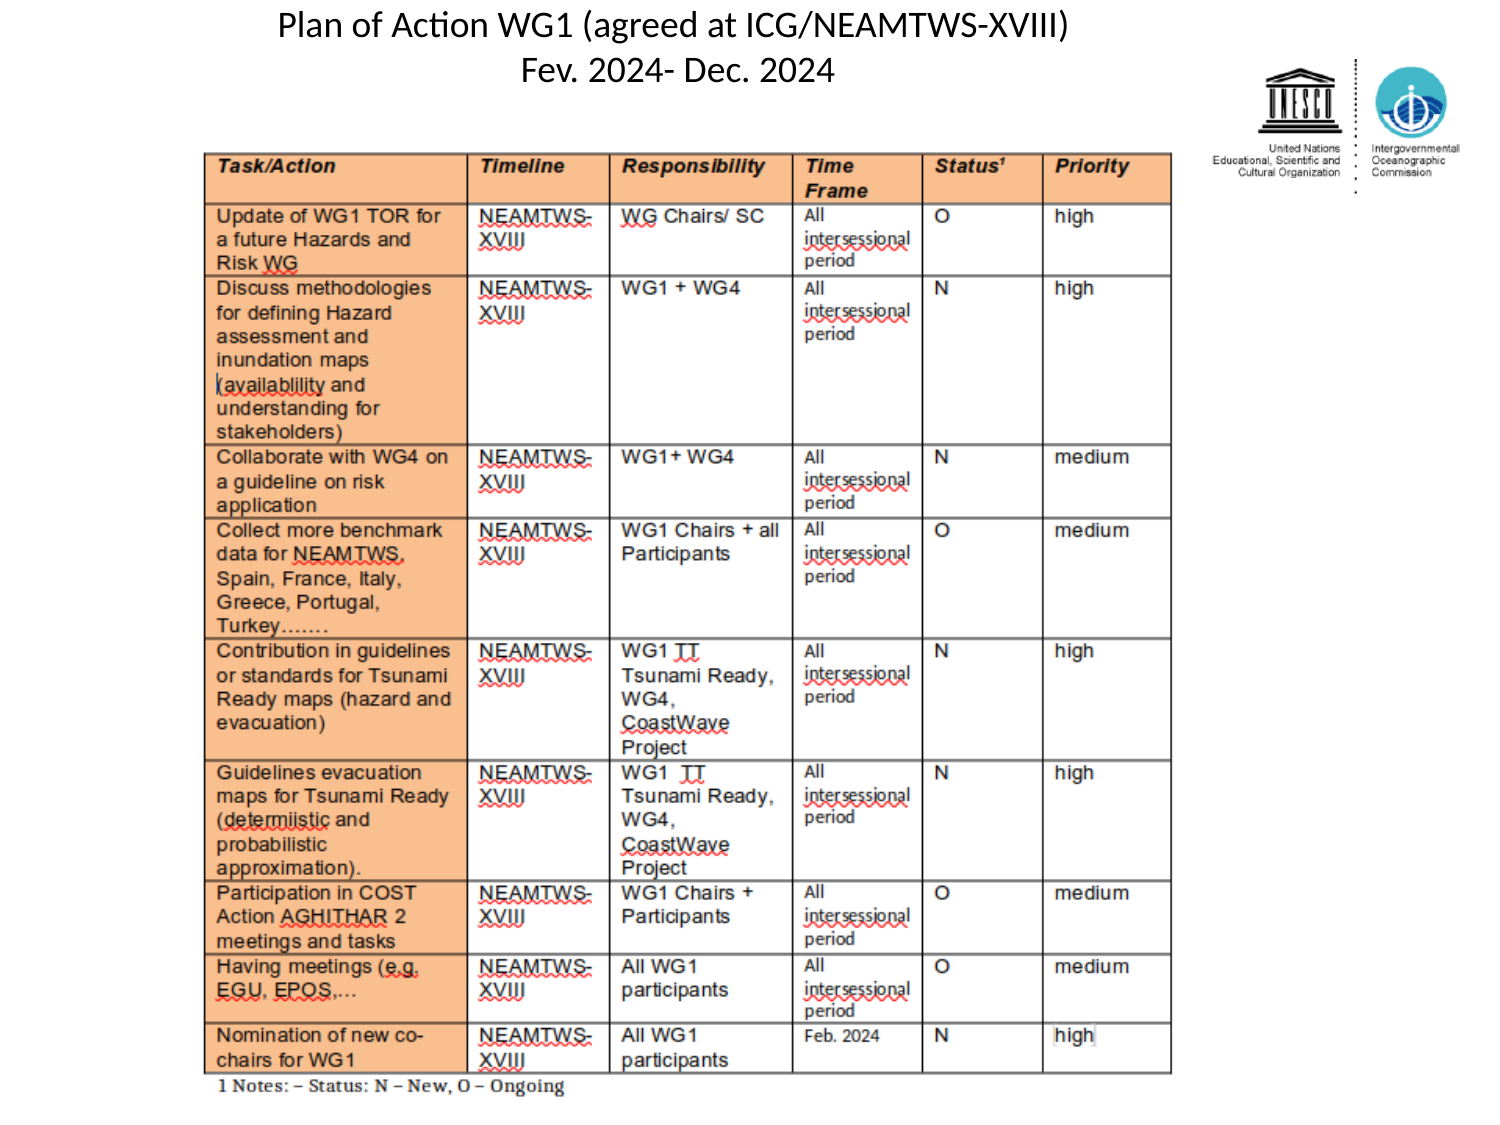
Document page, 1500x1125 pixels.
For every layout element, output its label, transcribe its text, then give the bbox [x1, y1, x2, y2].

text_box Plan of Action WG1 (agreed at ICG/NEAMTWS-XVIII) Fev. 2024- Dec. 2024 [262, 0, 1094, 143]
picture [201, 45, 1500, 1100]
